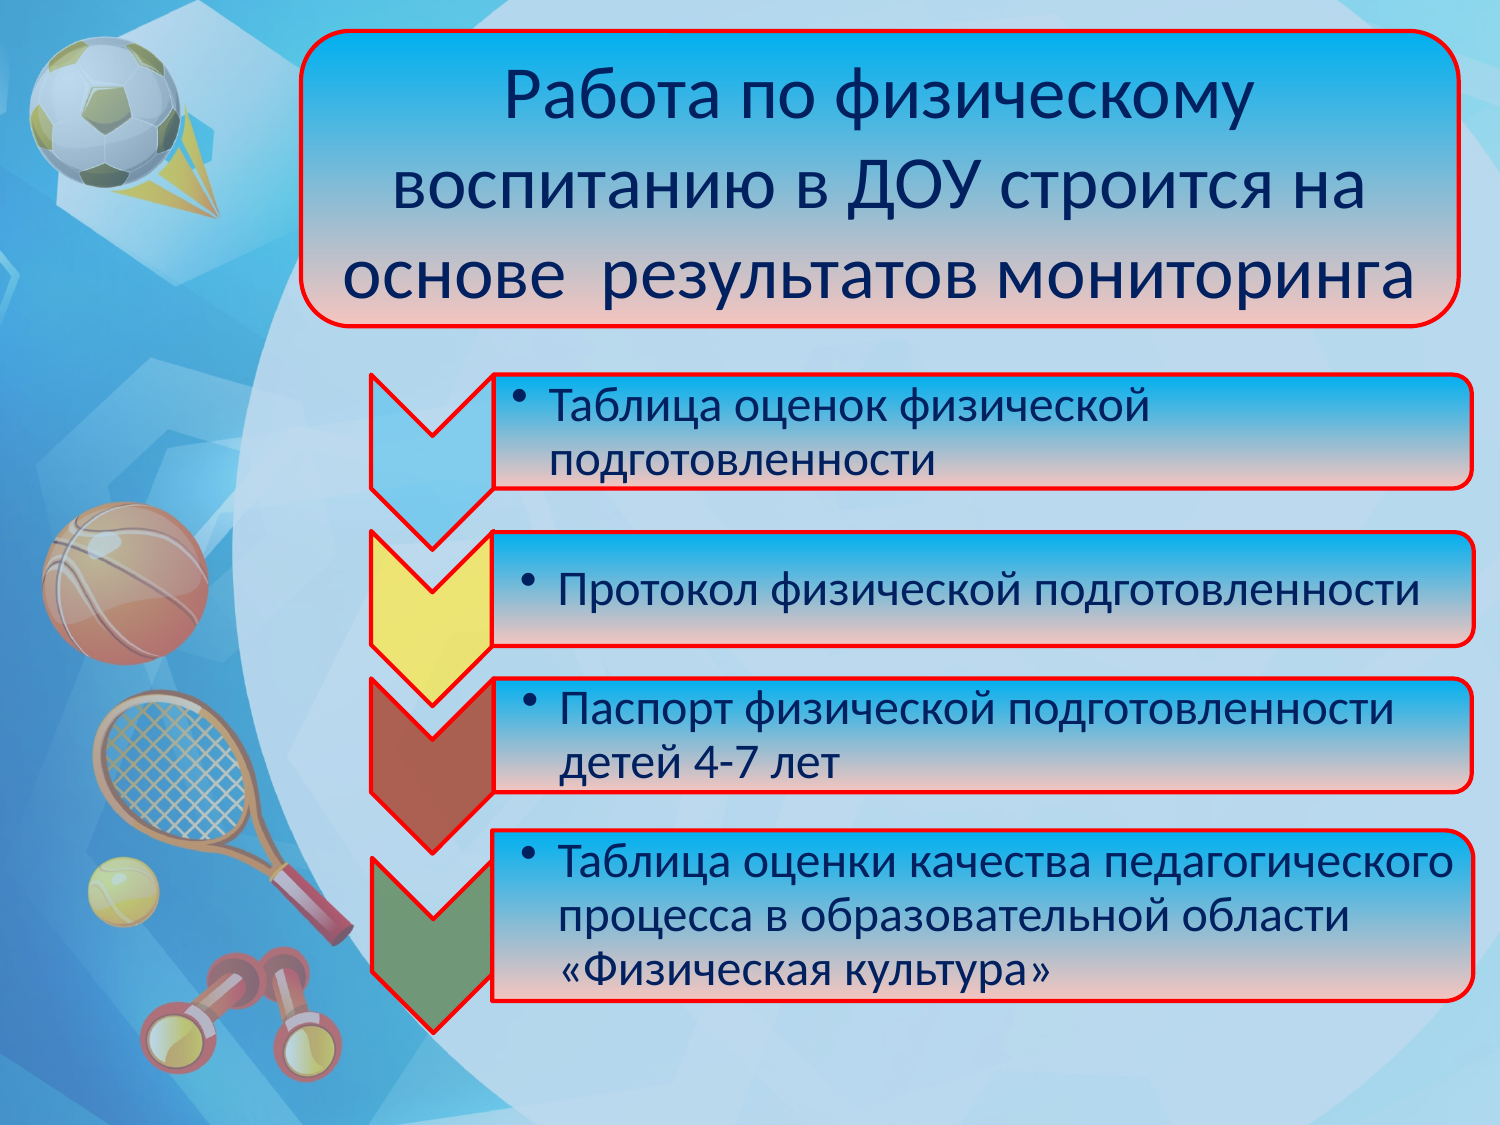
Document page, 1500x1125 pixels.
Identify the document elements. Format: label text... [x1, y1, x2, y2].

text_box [371, 373, 1473, 1036]
text_box [0, 0, 1500, 1125]
text_box Работа по физическому воспитанию в ДОУ строится на основе результатов мониторинга [298, 28, 1461, 329]
